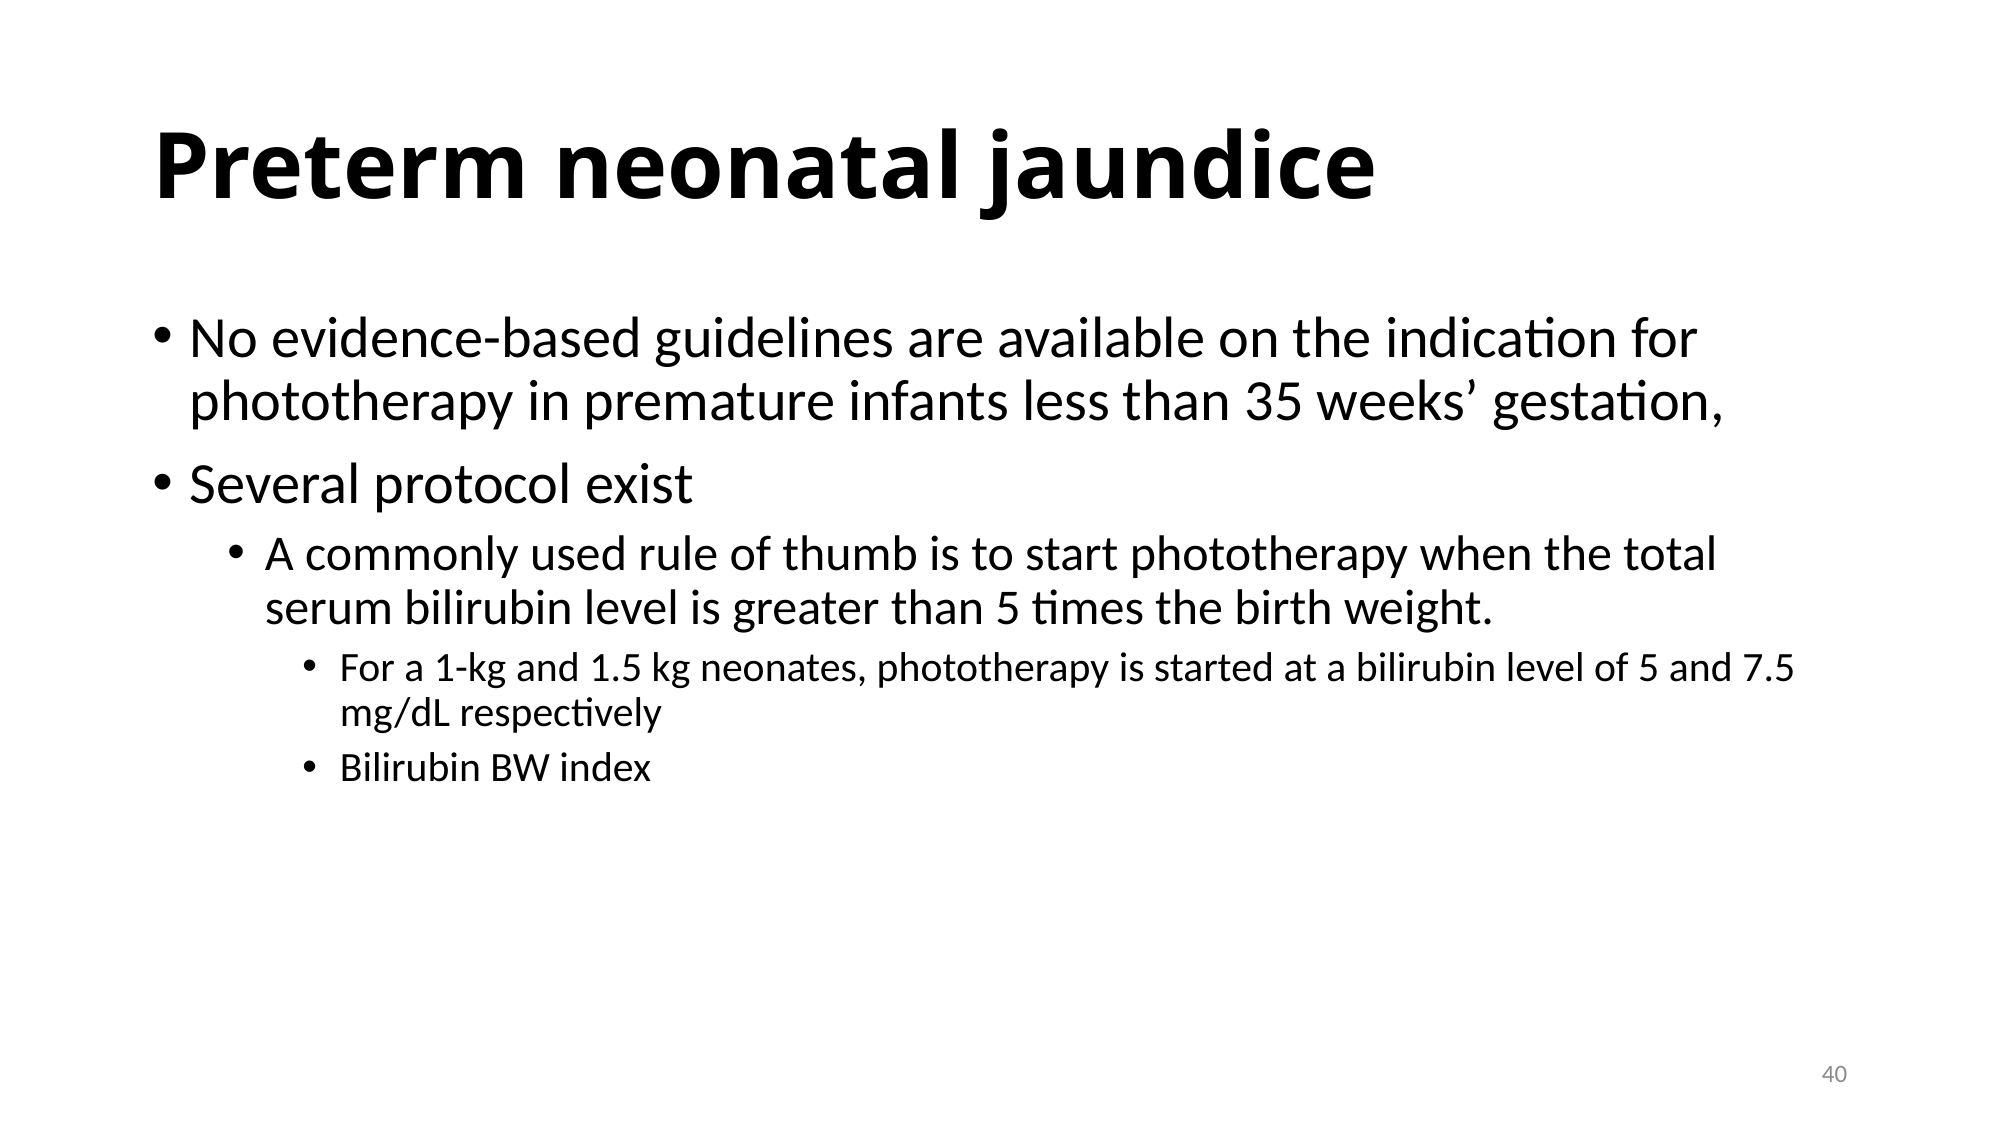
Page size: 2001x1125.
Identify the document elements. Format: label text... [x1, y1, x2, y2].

slide_number 40 [1412, 1042, 1863, 1103]
list No evidence-based guidelines are available on the indication for phototherapy in premature infants less than 35 weeks’ gestation, Several protocol exist A commonly used rule of thumb is to start phototherapy when the total serum bilirubin level is greater than 5 times the birth weight. For a 1-kg and 1.5 kg neonates, phototherapy is started at a bilirubin level of 5 and 7.5 mg/dL respectively Bilirubin BW index [137, 299, 1863, 1014]
title Preterm neonatal jaundice [137, 59, 1863, 278]
